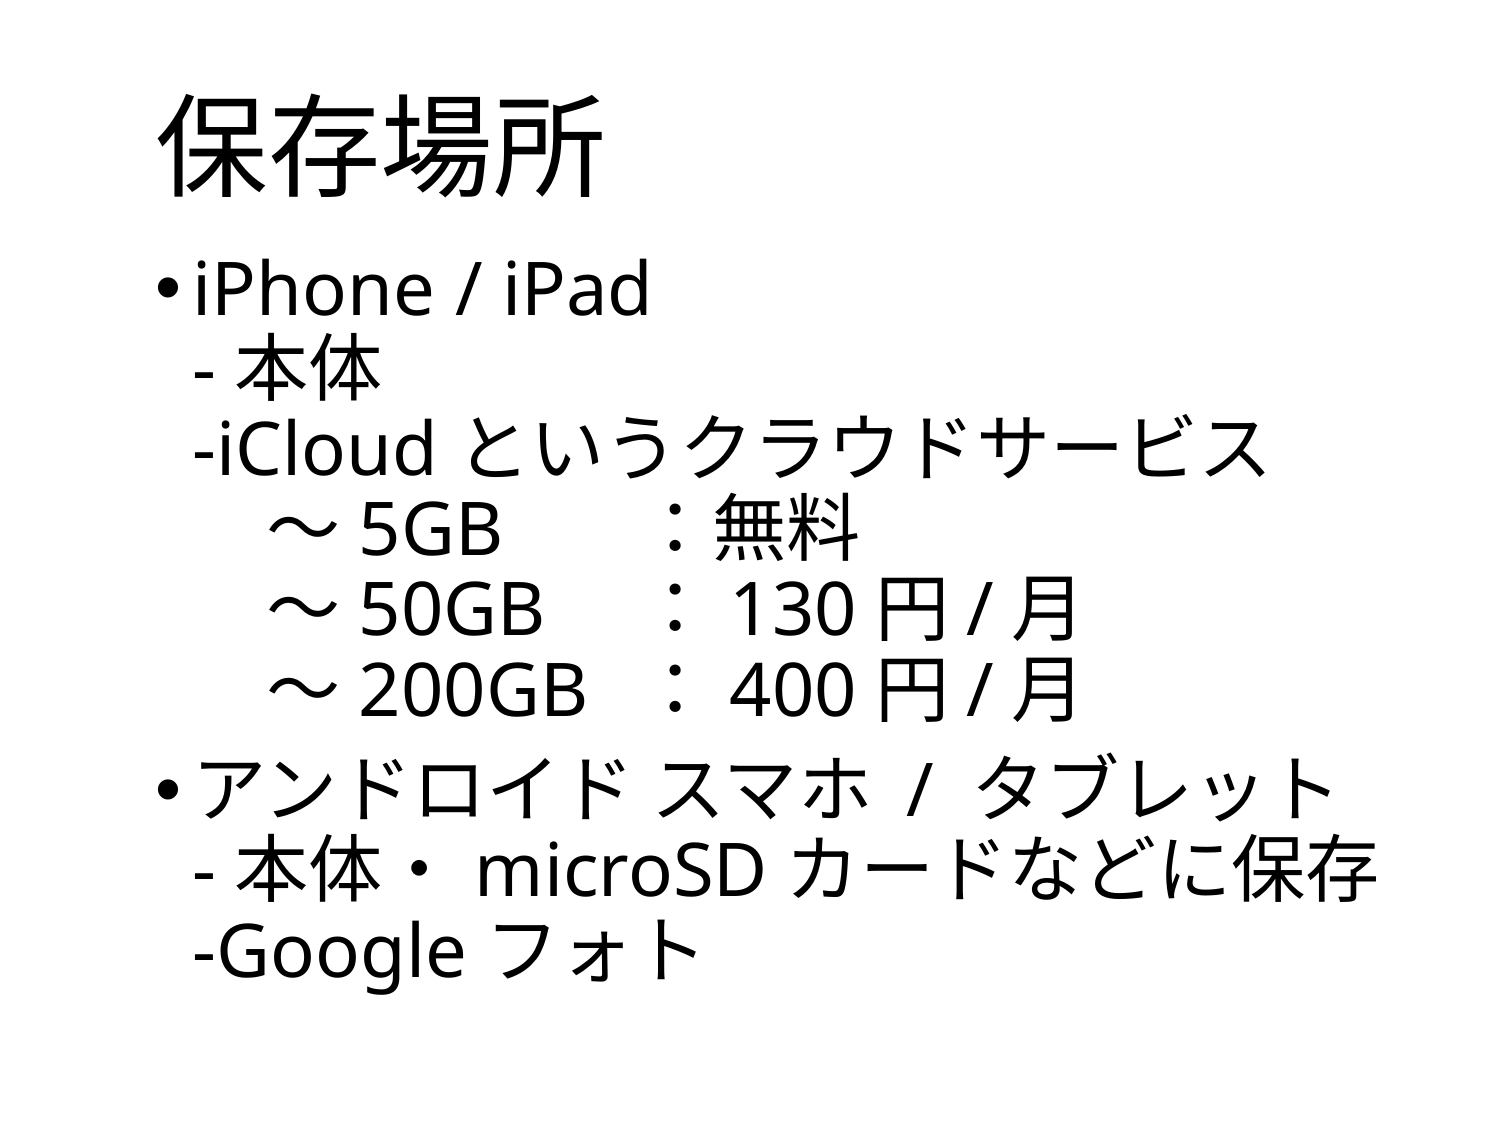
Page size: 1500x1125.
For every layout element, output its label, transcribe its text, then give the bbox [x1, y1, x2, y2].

title 保存場所 [140, 59, 1397, 243]
list iPhone / iPad -本体 -iCloudというクラウドサービス ～5GB ：無料 ～50GB ：130円/月 ～200GB ：400円/月 アンドロイド スマホ / タブレット -本体・microSDカードなどに保存 -Googleフォト [140, 243, 1397, 1014]
